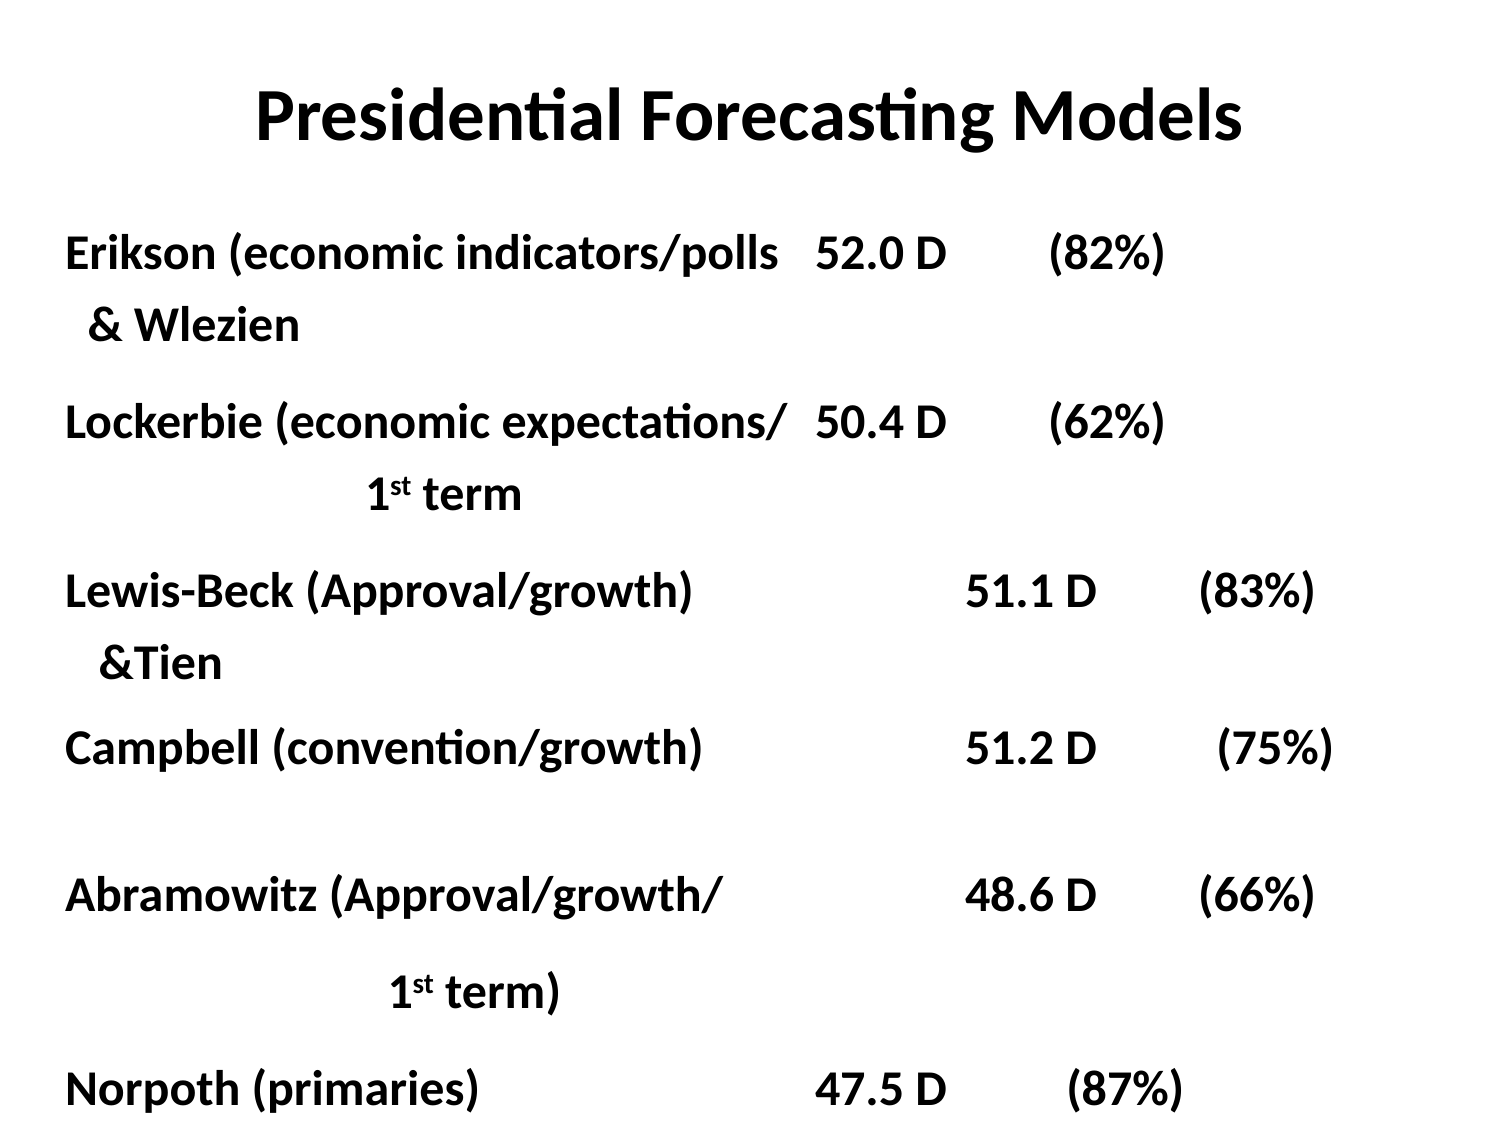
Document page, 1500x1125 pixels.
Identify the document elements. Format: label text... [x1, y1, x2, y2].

list Erikson (economic indicators/polls 52.0 D (82%) & Wlezien Lockerbie (economic expectations/ 50.4 D (62%) 1st term Lewis-Beck (Approval/growth) 51.1 D (83%) &Tien Campbell (convention/growth) 51.2 D (75%) Abramowitz (Approval/growth/ 48.6 D (66%) 1st term) Norpoth (primaries) 47.5 D (87%) [50, 200, 1450, 1125]
title Presidential Forecasting Models [75, 45, 1425, 175]
